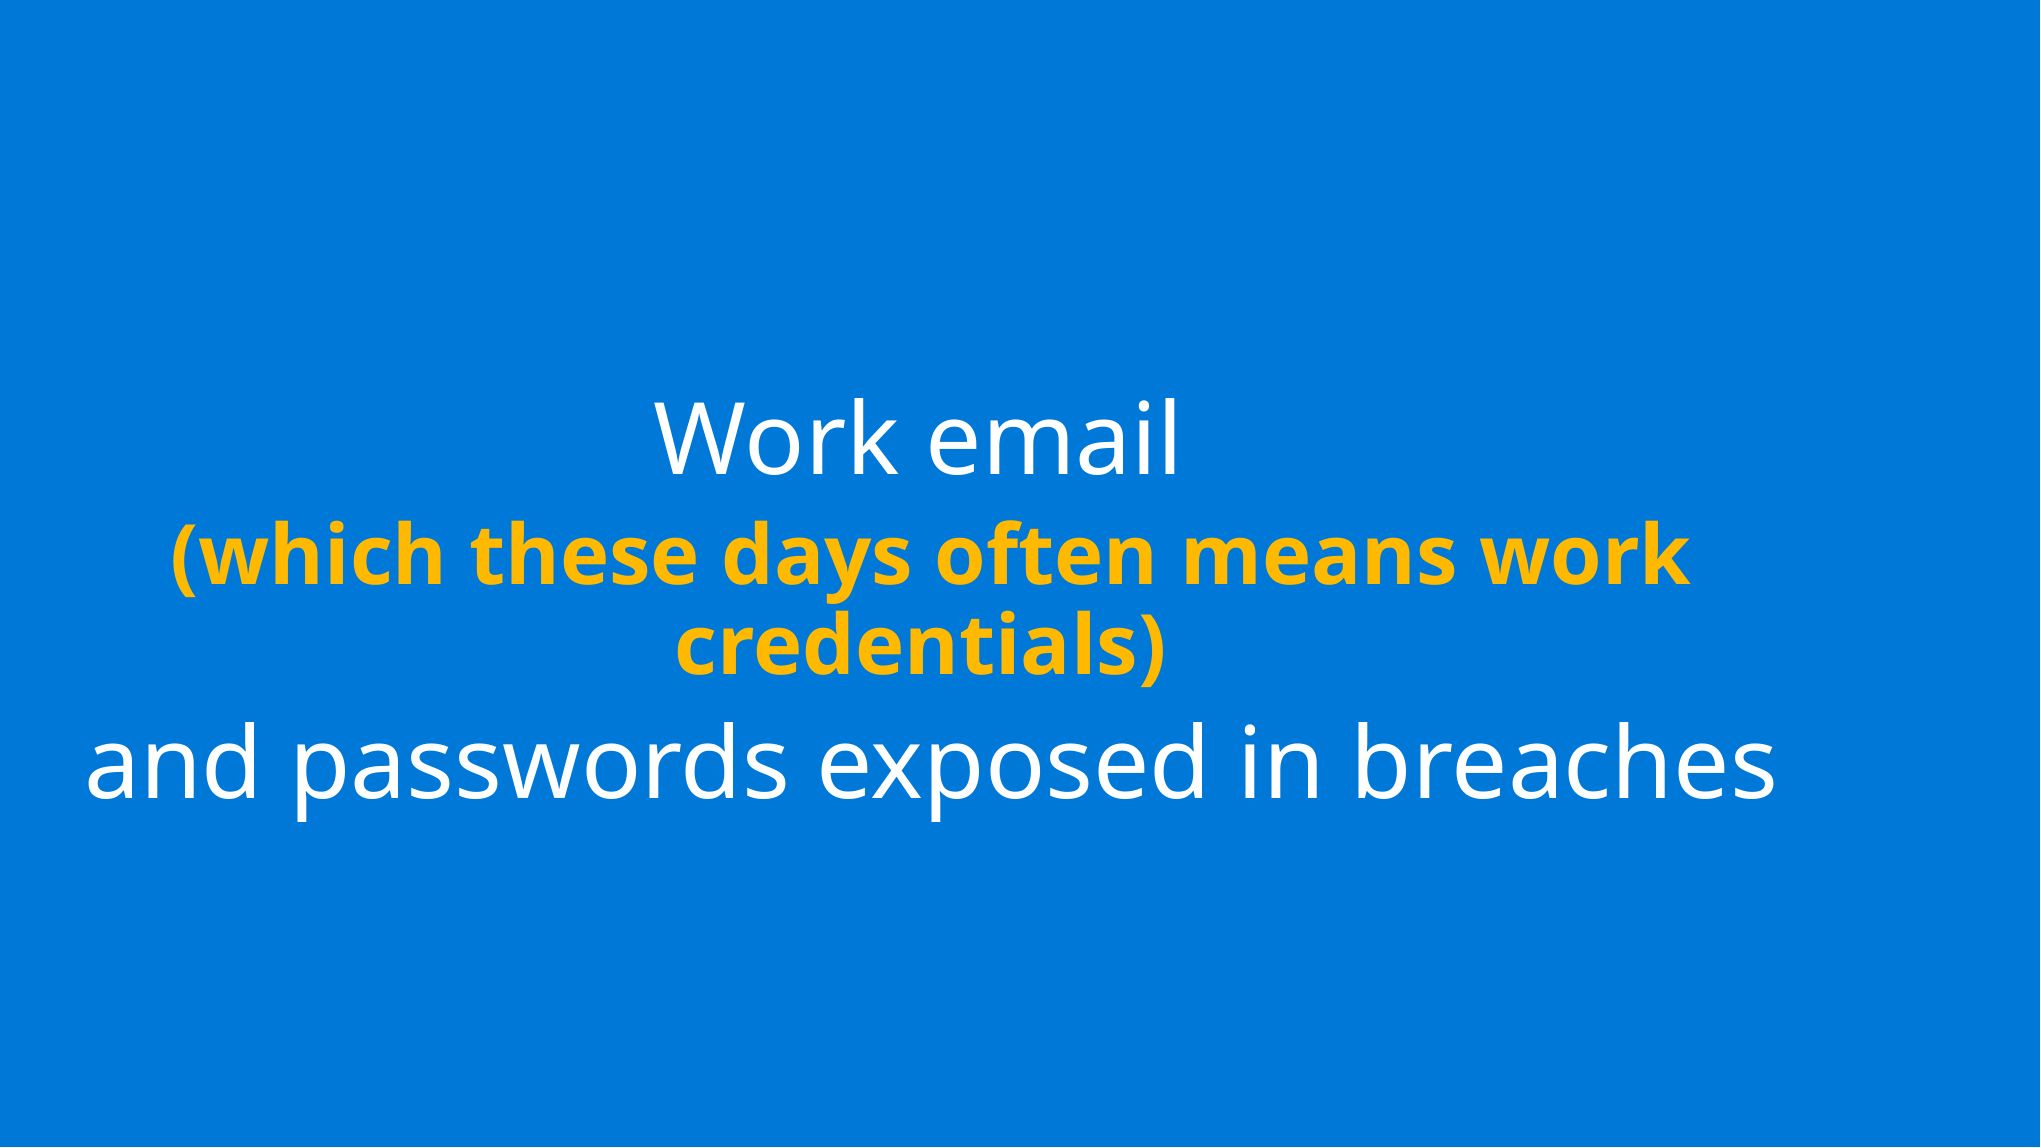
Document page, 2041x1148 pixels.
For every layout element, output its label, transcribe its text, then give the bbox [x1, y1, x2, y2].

list Work email (which these days often means work credentials) and passwords exposed in breaches [51, 372, 1812, 757]
